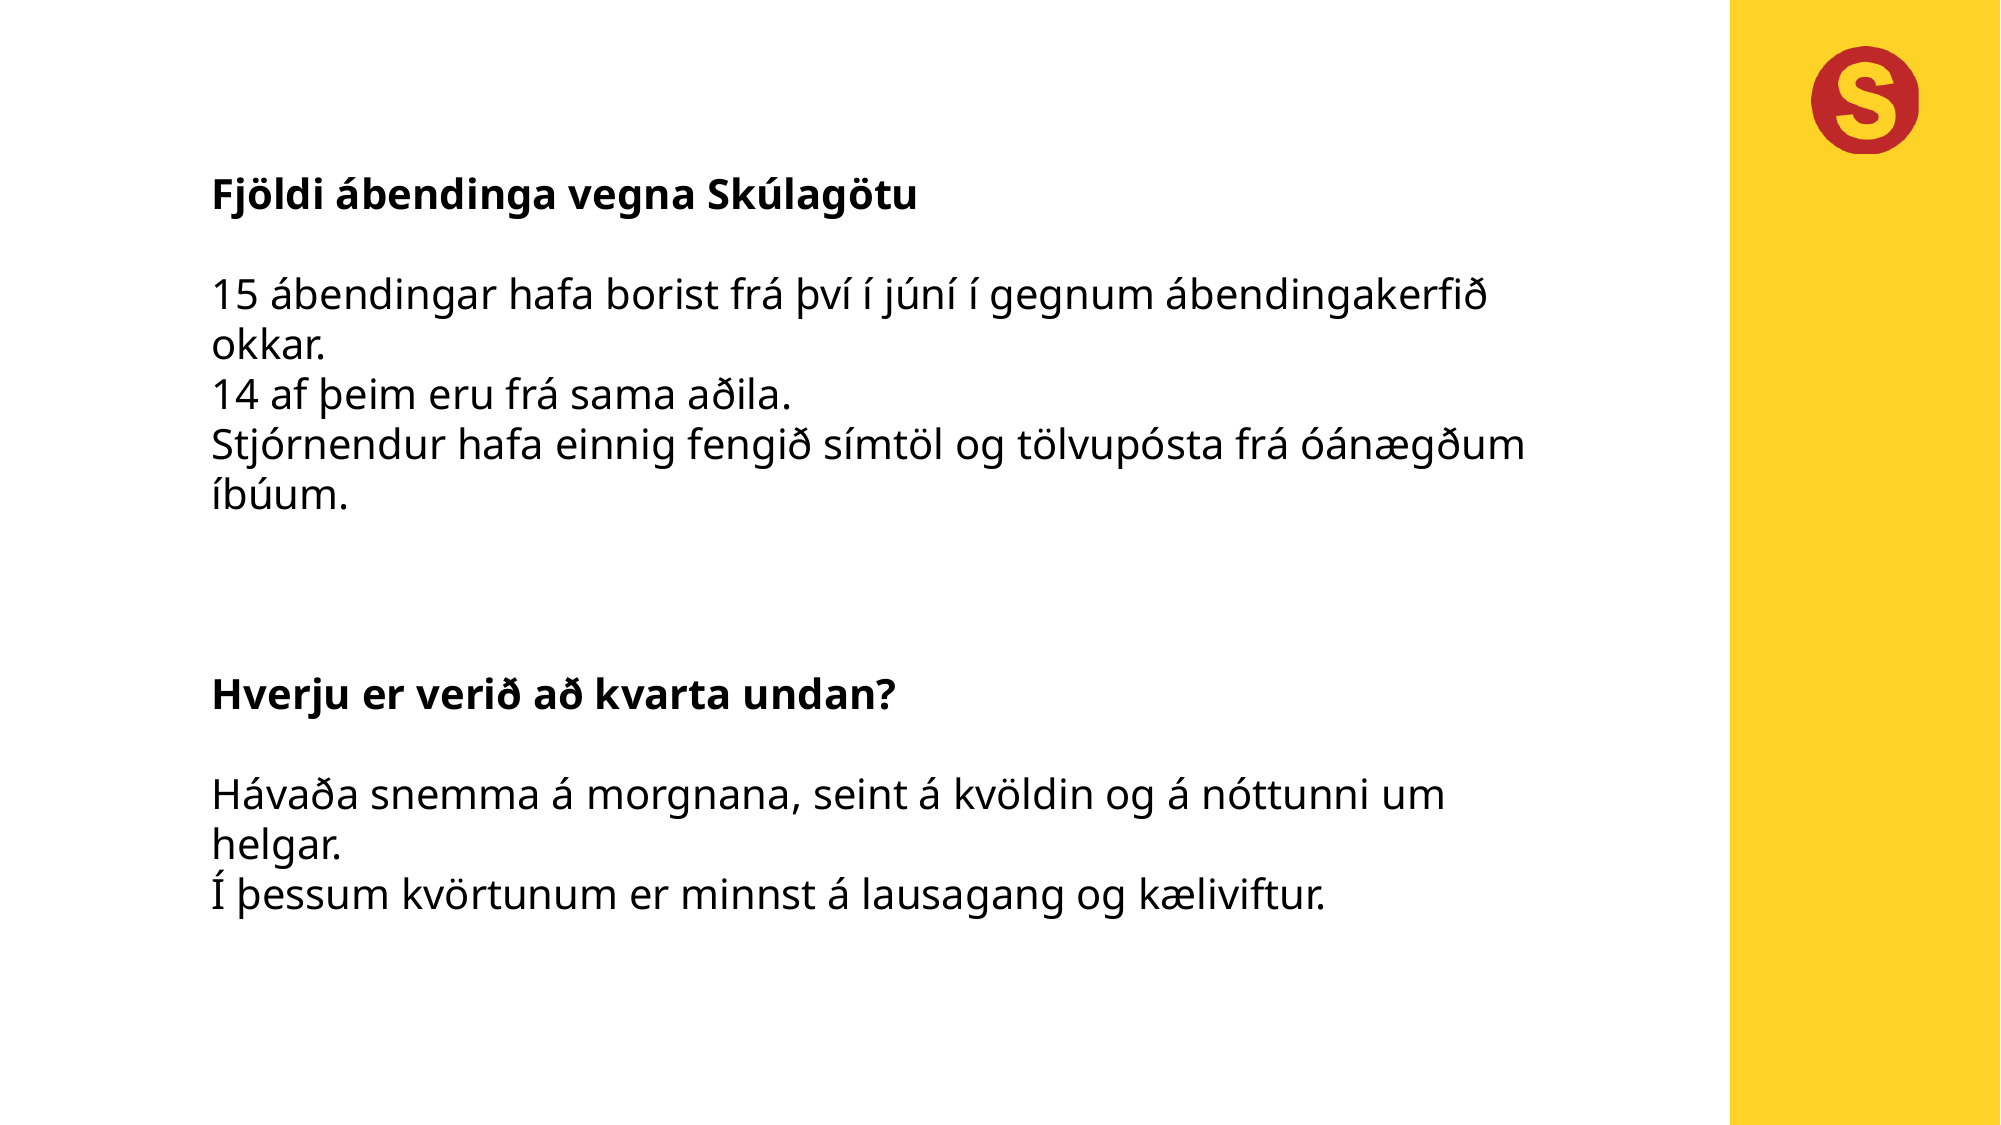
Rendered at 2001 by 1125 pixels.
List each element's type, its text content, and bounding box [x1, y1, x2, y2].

text_box Fjöldi ábendinga vegna Skúlagötu 15 ábendingar hafa borist frá því í júní í gegnum ábendingakerfið okkar. 14 af þeim eru frá sama aðila. Stjórnendur hafa einnig fengið símtöl og tölvupósta frá óánægðum íbúum. Hverju er verið að kvarta undan? Hávaða snemma á morgnana, seint á kvöldin og á nóttunni um helgar. Í þessum kvörtunum er minnst á lausagang og kæliviftur. [196, 160, 1547, 1125]
